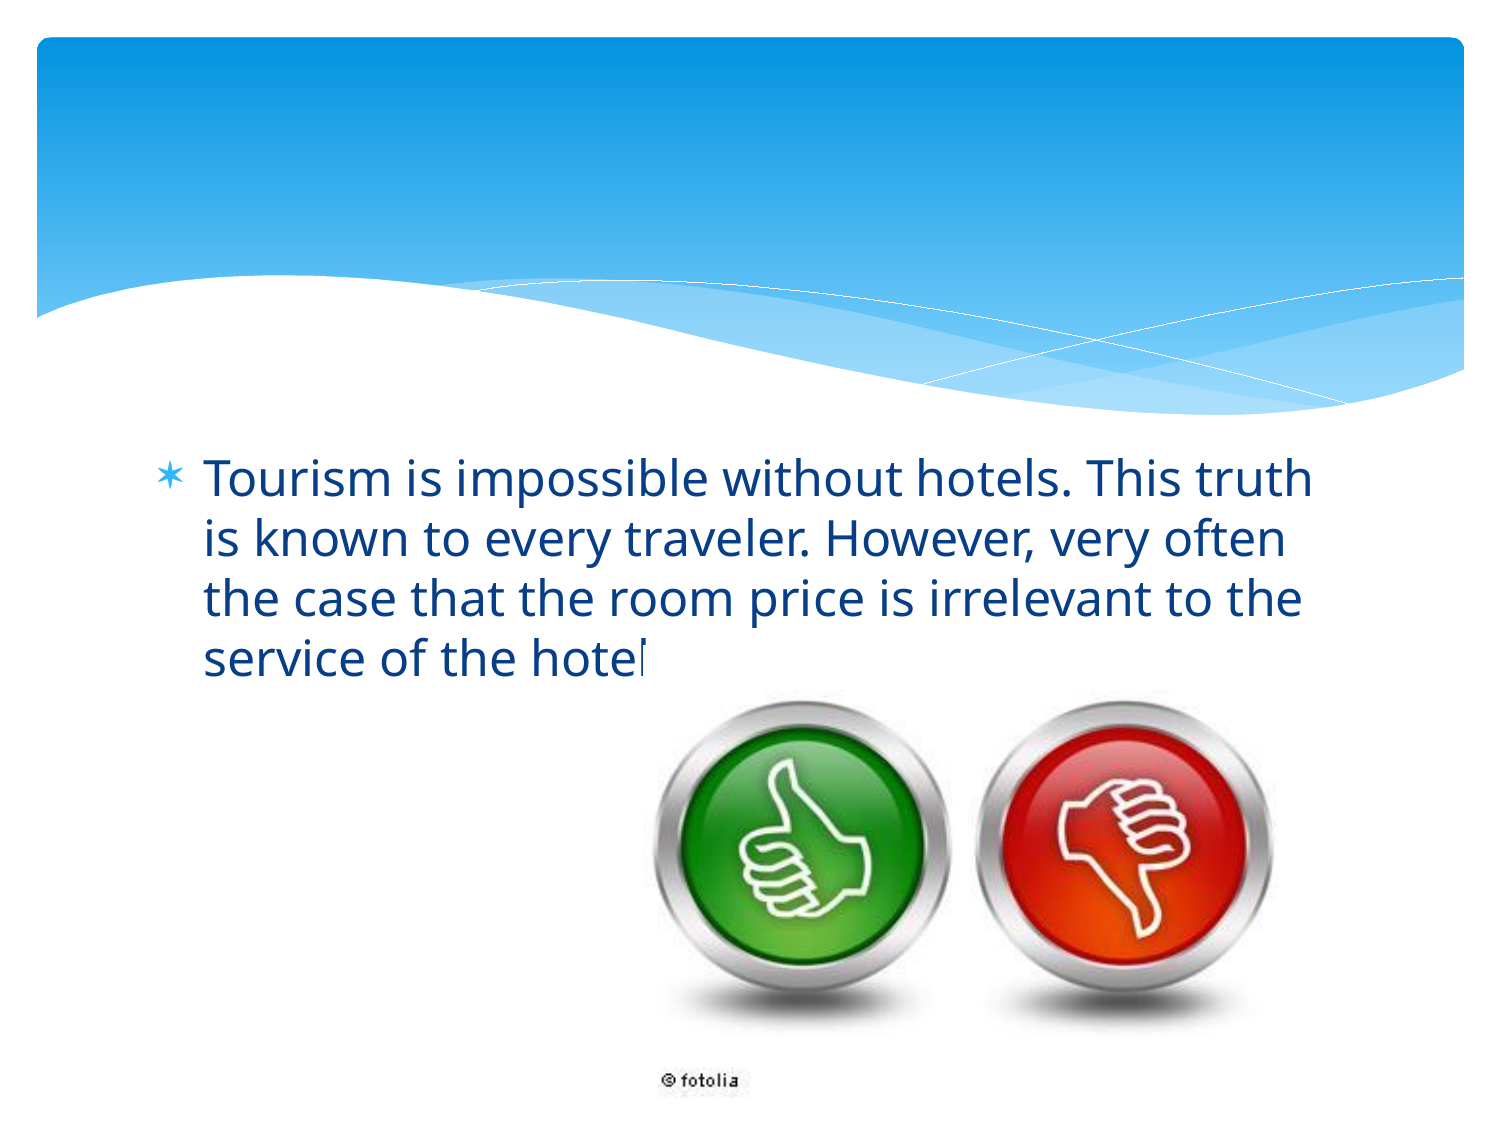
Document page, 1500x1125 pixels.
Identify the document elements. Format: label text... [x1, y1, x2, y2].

picture [643, 645, 1282, 1107]
list Tourism is impossible without hotels. This truth is known to every traveler. However, very often the case that the room price is irrelevant to the service of the hotel. [143, 438, 1359, 1005]
